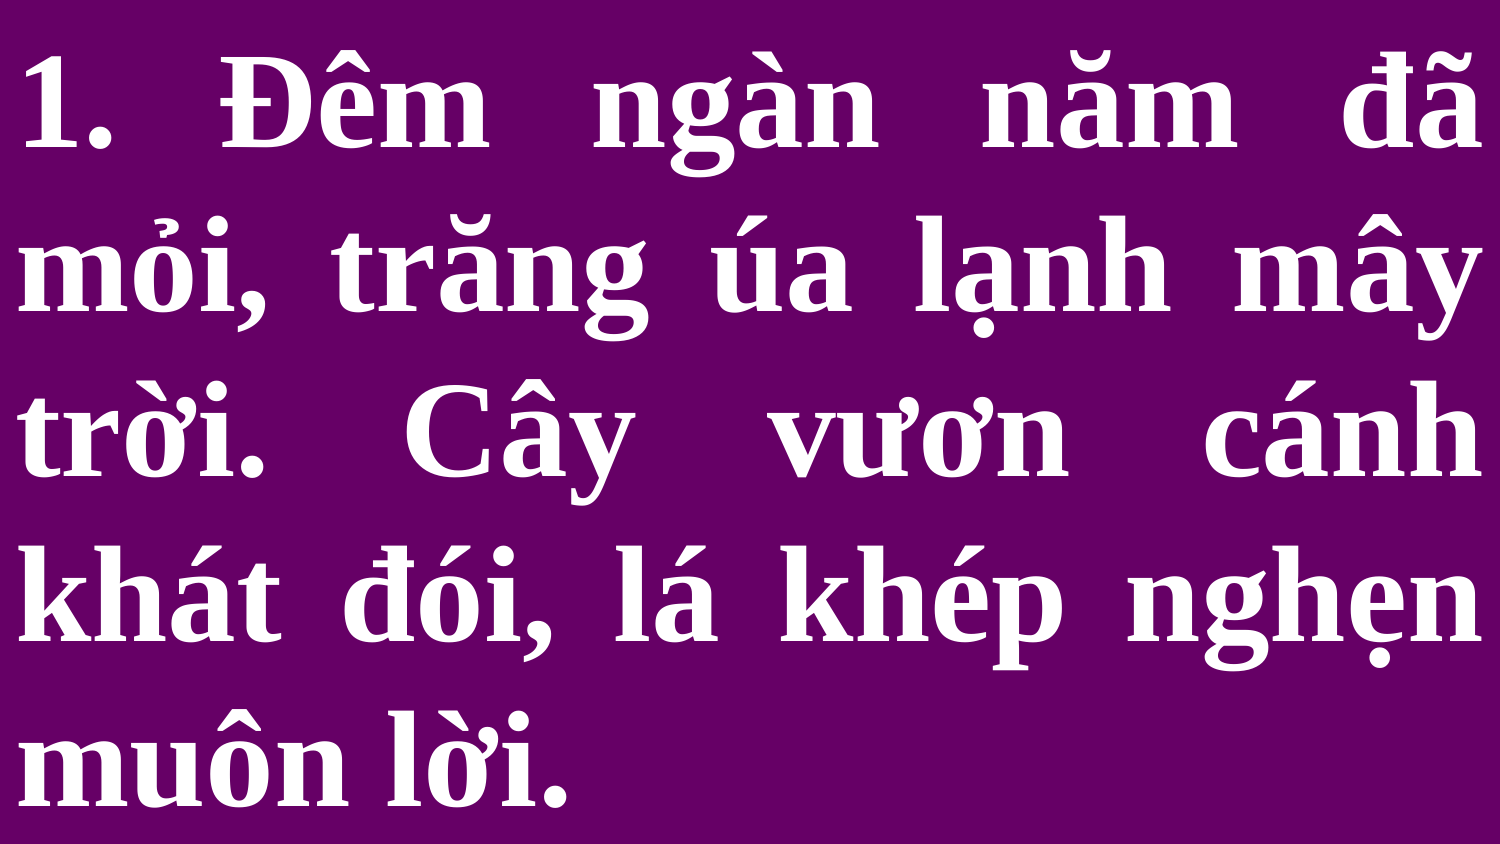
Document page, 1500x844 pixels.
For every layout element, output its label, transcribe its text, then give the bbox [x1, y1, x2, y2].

title 1. Đêm ngàn năm đã mỏi, trăng úa lạnh mây trời. Cây vươn cánh khát đói, lá khép nghẹn muôn lời. [0, 0, 1500, 844]
